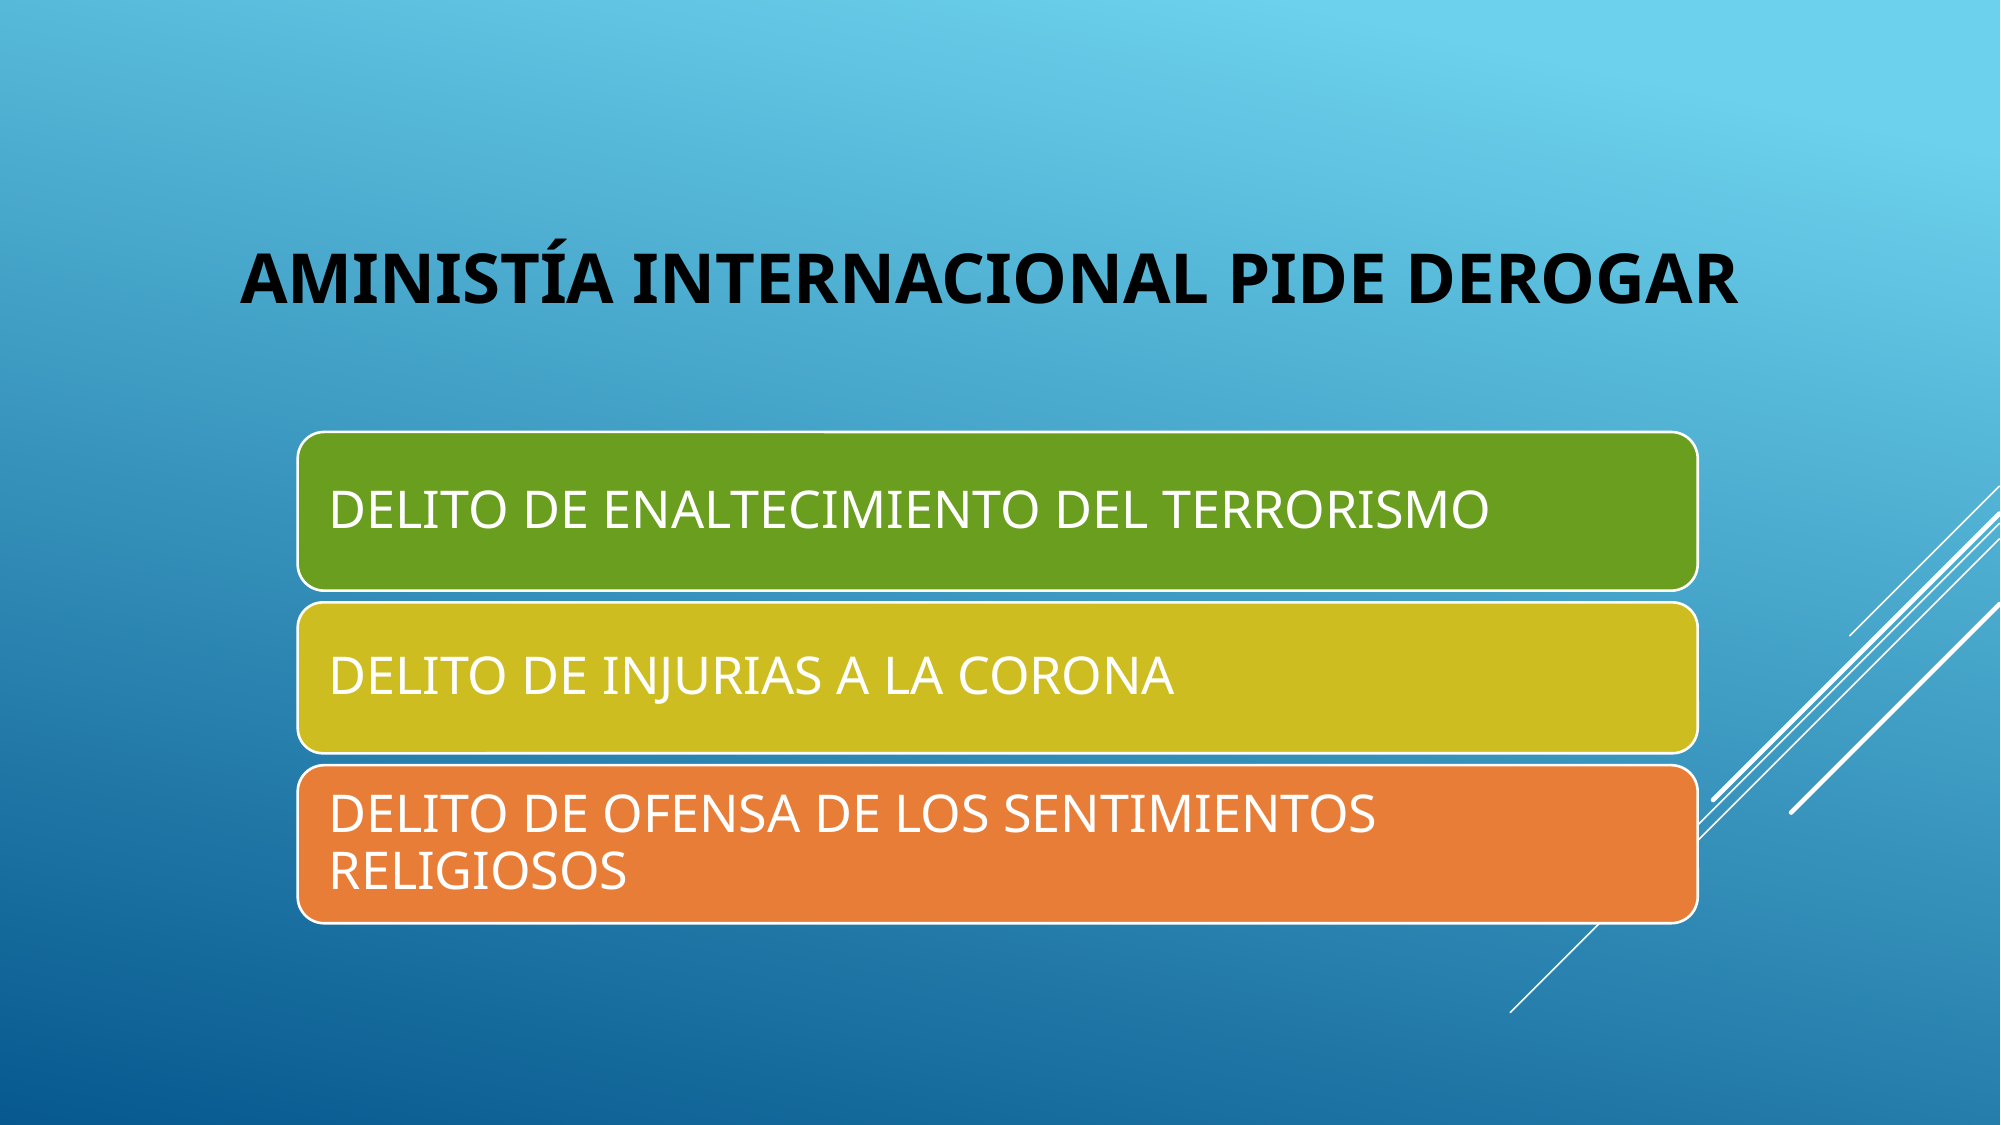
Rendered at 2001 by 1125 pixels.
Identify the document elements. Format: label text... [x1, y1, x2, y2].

title AMINISTÍA INTERNACIONAL PIDE DEROGAR [225, 112, 1884, 357]
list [297, 380, 1698, 975]
